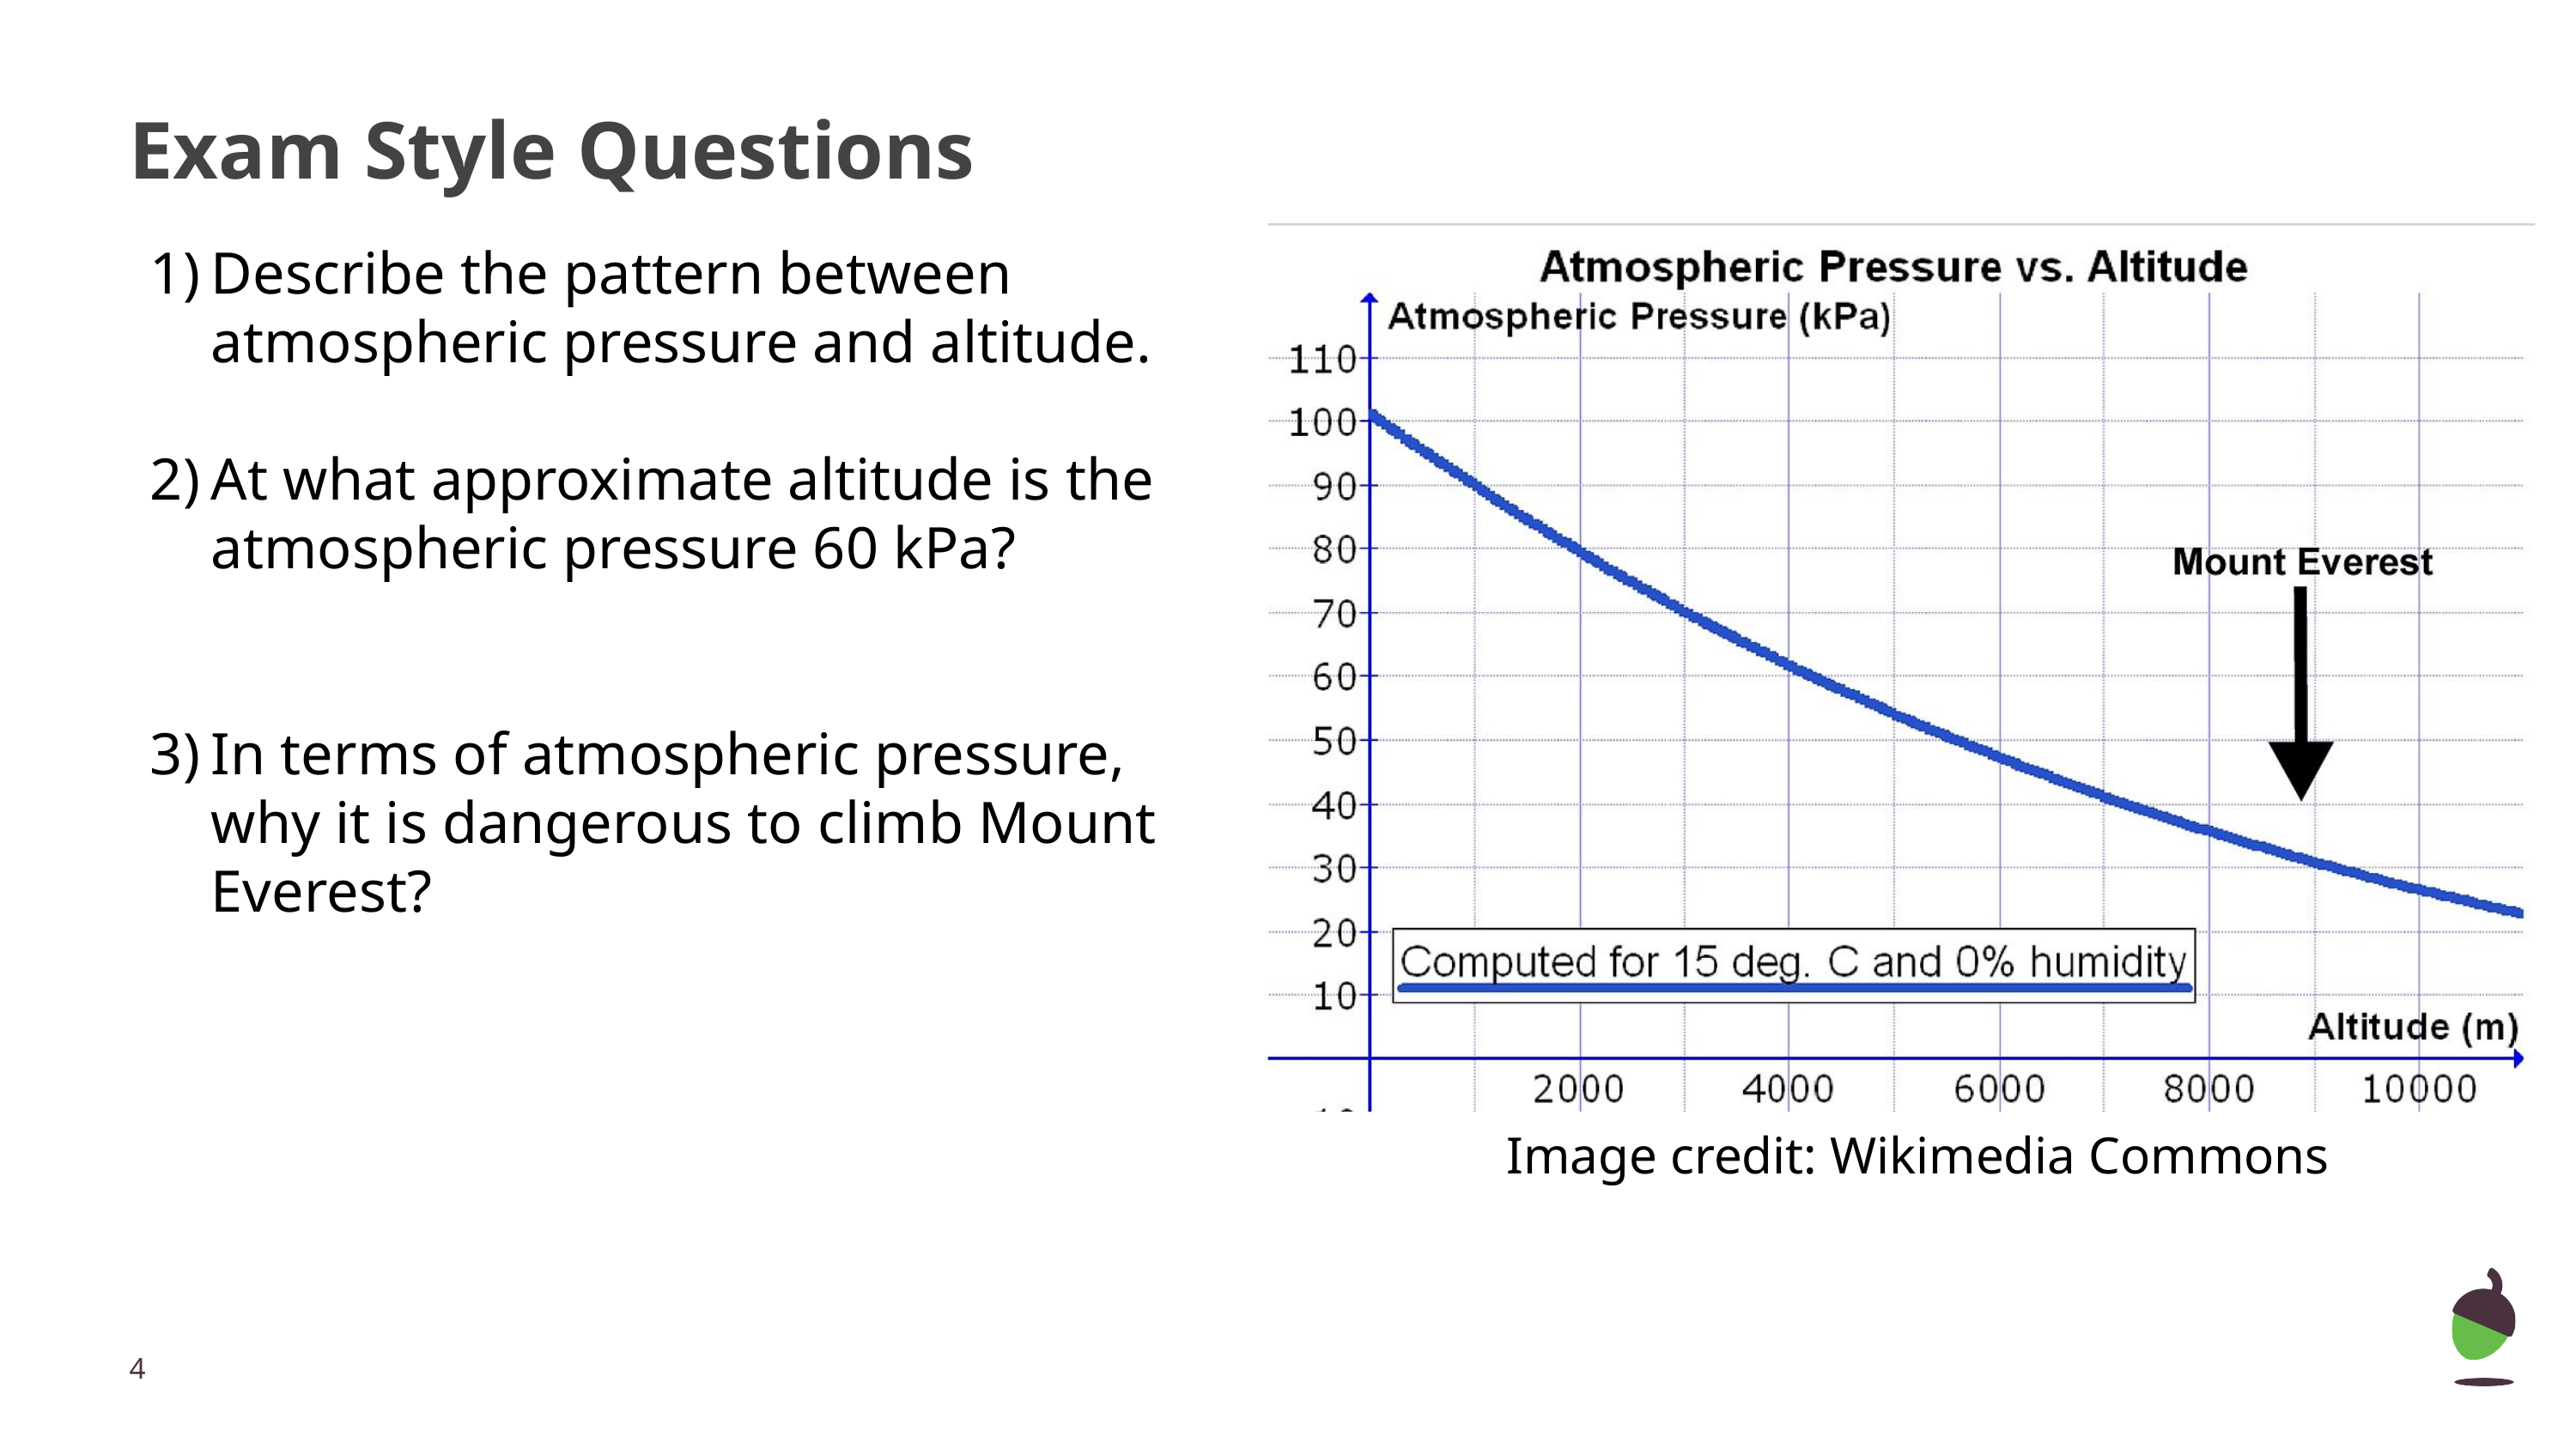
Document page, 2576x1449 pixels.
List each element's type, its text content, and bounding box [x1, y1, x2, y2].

text_box Image credit: Wikimedia Commons [1493, 1118, 2502, 1179]
picture [1267, 209, 2536, 1112]
text_box Describe the pattern between atmospheric pressure and altitude. At what approximate altitude is the atmospheric pressure 60 kPa? In terms of atmospheric pressure, why it is dangerous to climb Mount Everest? [133, 224, 1217, 1166]
slide_number ‹#› [129, 1349, 332, 1401]
title Exam Style Questions [129, 86, 1990, 210]
picture [2451, 1268, 2516, 1386]
